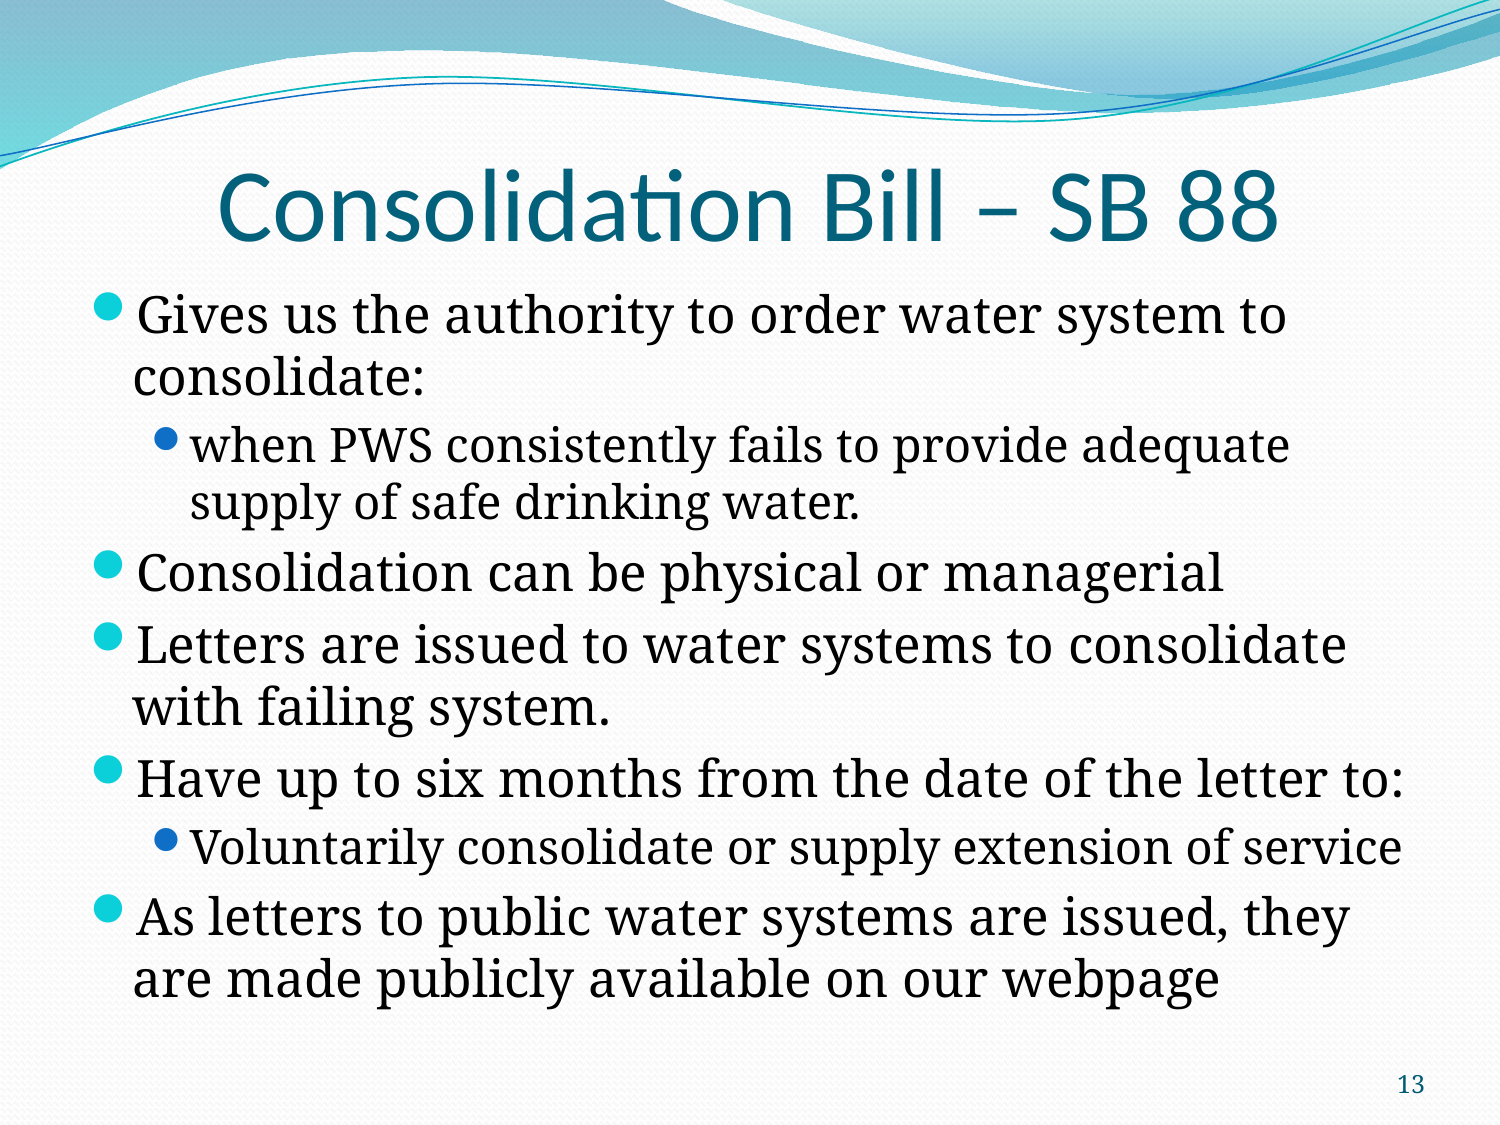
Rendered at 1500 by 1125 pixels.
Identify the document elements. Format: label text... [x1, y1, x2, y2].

list Gives us the authority to order water system to consolidate: when PWS consistently fails to provide adequate supply of safe drinking water. Consolidation can be physical or managerial Letters are issued to water systems to consolidate with failing system. Have up to six months from the date of the letter to: Voluntarily consolidate or supply extension of service As letters to public water systems are issued, they are made publicly available on our webpage [75, 275, 1425, 1038]
slide_number 13 [1299, 1042, 1425, 1103]
title Consolidation Bill – SB 88 [75, 115, 1425, 263]
